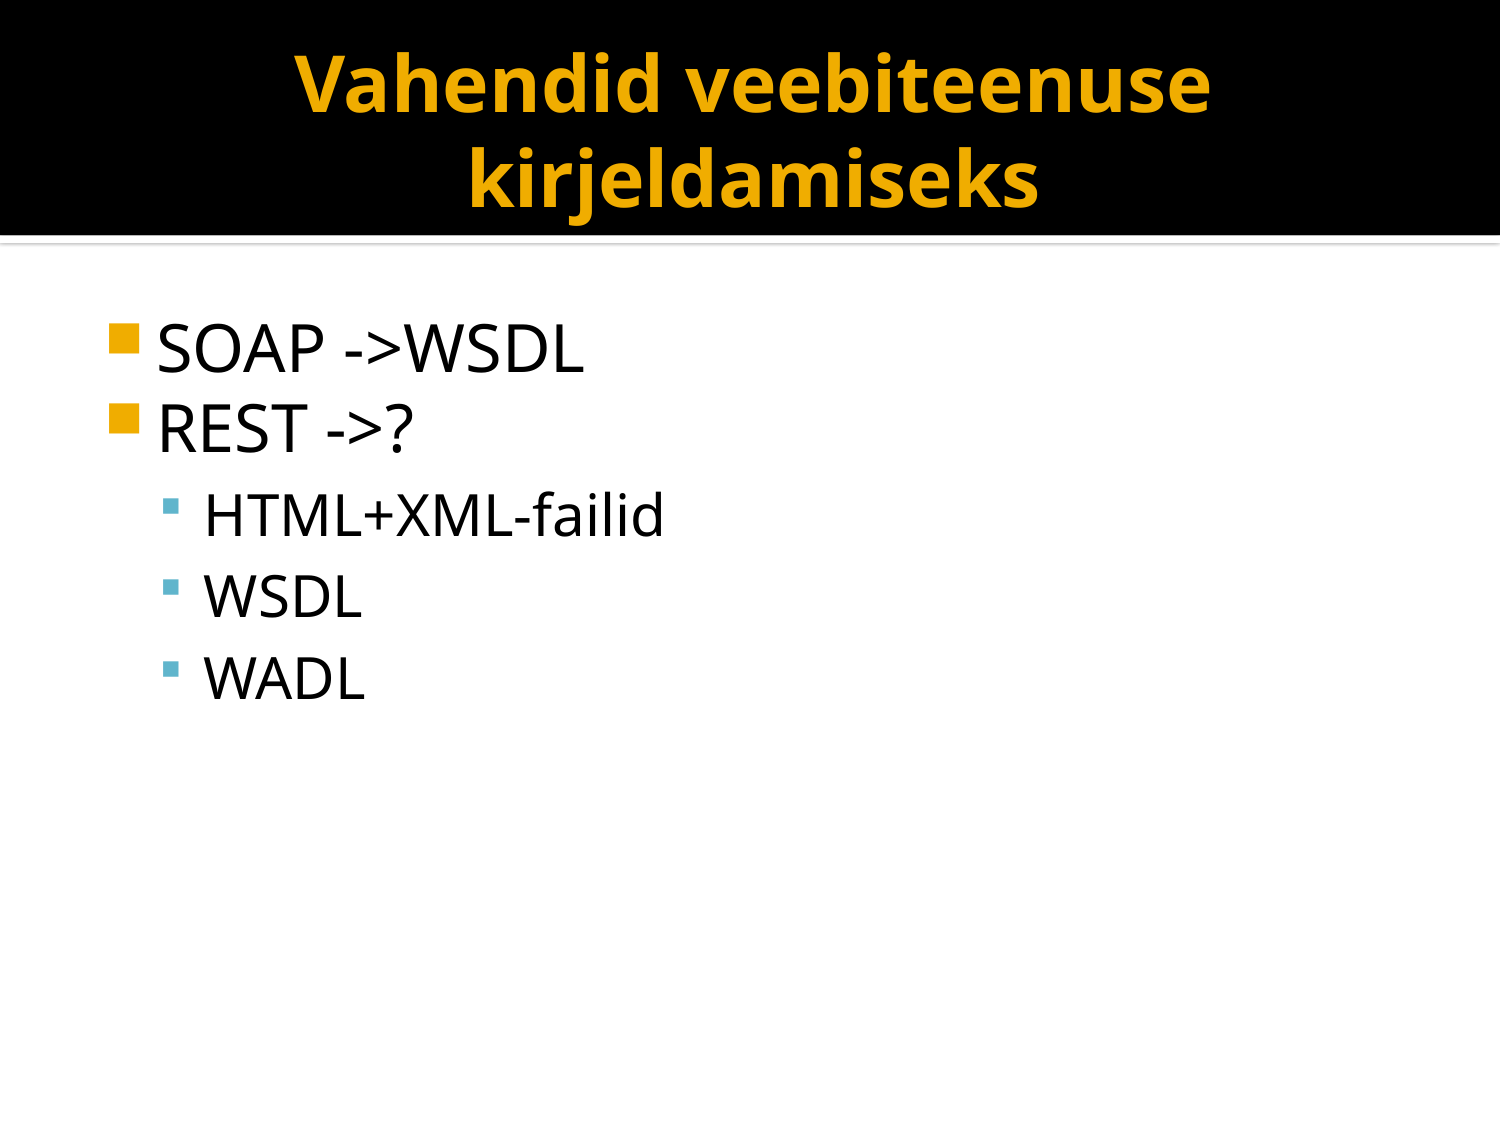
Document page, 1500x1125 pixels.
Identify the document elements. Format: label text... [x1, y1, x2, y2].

title Vahendid veebiteenuse kirjeldamiseks [75, 25, 1425, 231]
list SOAP ->WSDL REST ->? HTML+XML-failid WSDL WADL [75, 291, 1425, 1050]
